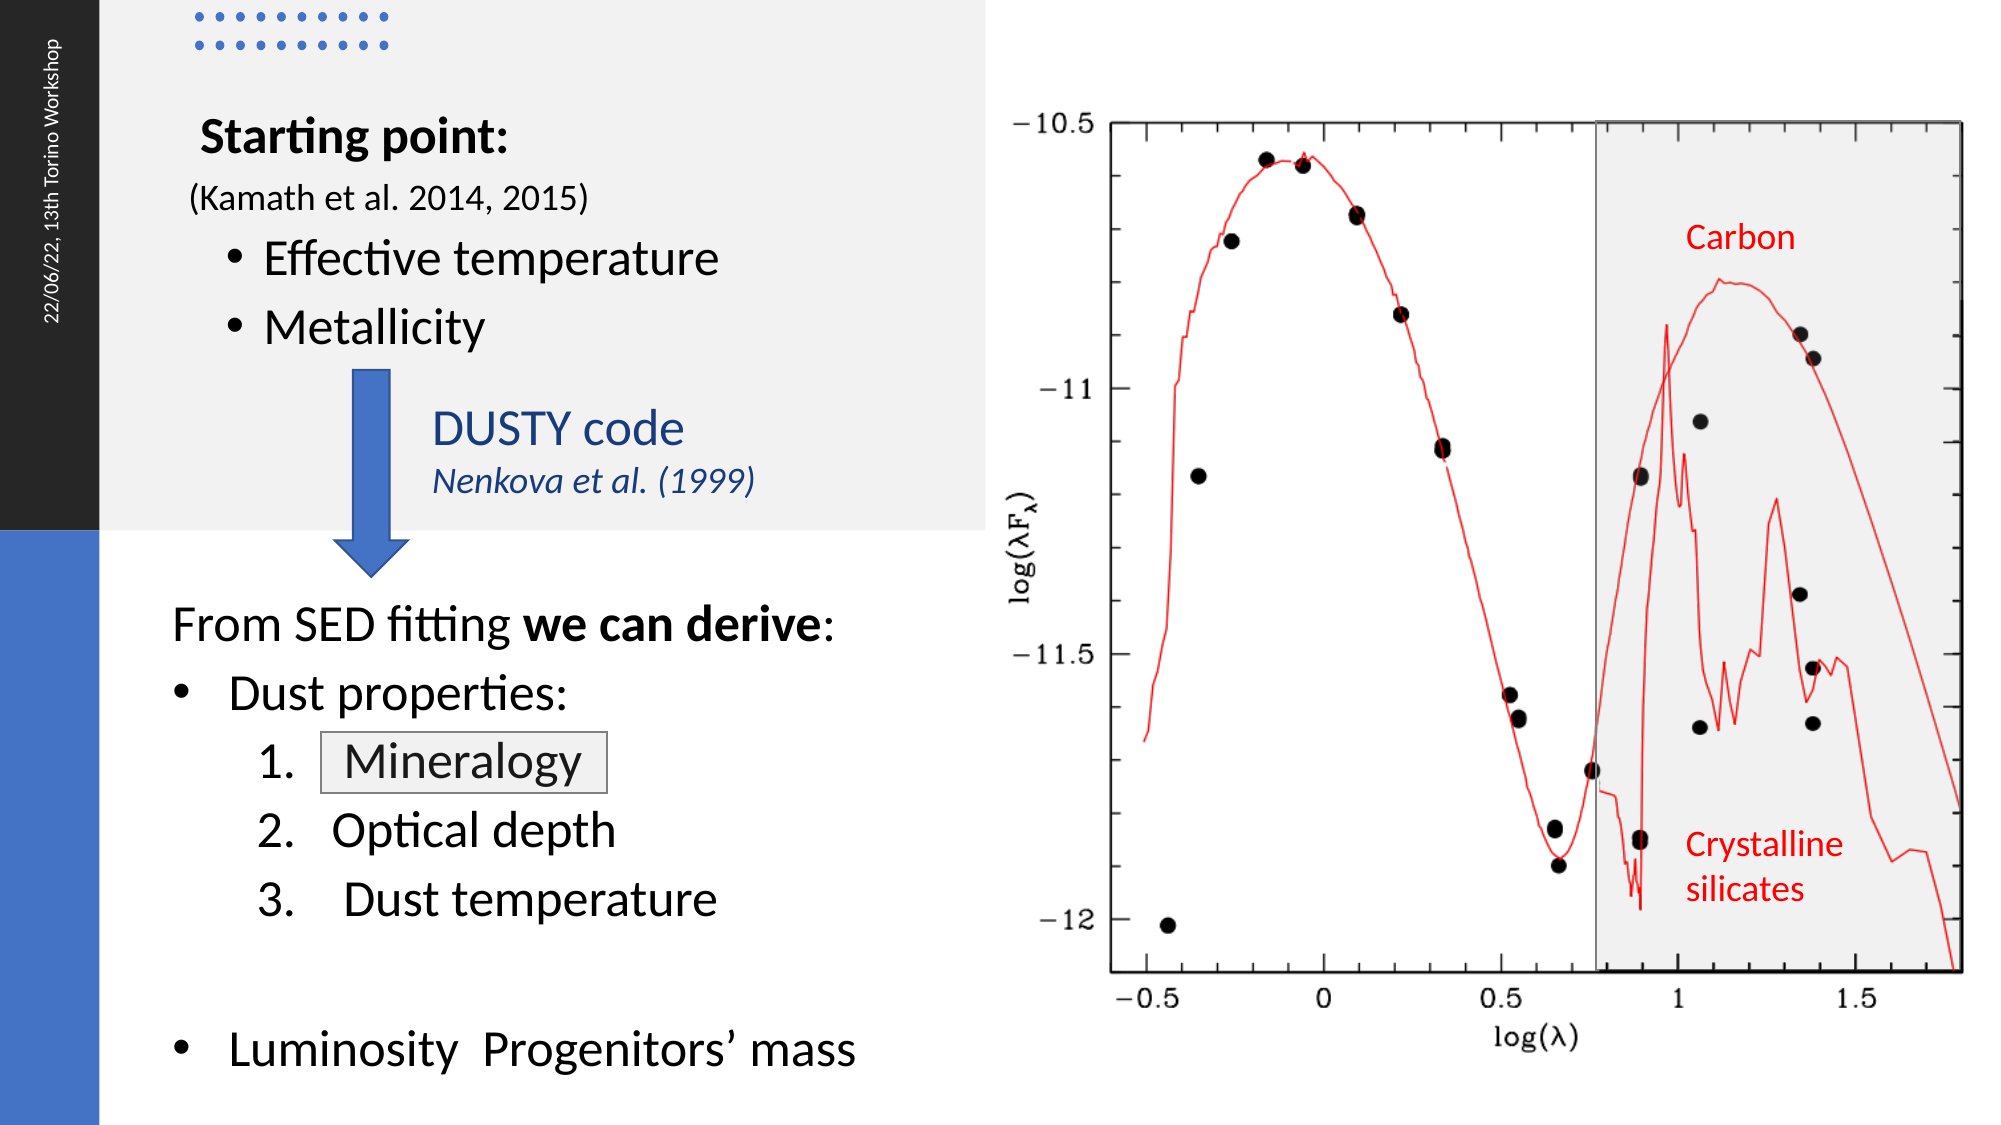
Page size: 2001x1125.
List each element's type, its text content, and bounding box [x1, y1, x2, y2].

text_box DUSTY code Nenkova et al. (1999) [417, 386, 821, 509]
text_box [0, 529, 100, 1125]
text_box [100, 0, 2000, 1125]
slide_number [19, 23, 80, 383]
text_box [332, 368, 411, 579]
picture [991, 76, 1996, 1074]
text_box Starting point: (Kamath et al. 2014, 2015) Effective temperature Metallicity [173, 101, 798, 363]
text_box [194, 11, 389, 51]
text_box [100, 0, 986, 531]
text_box [320, 731, 608, 794]
text_box [0, 0, 100, 529]
